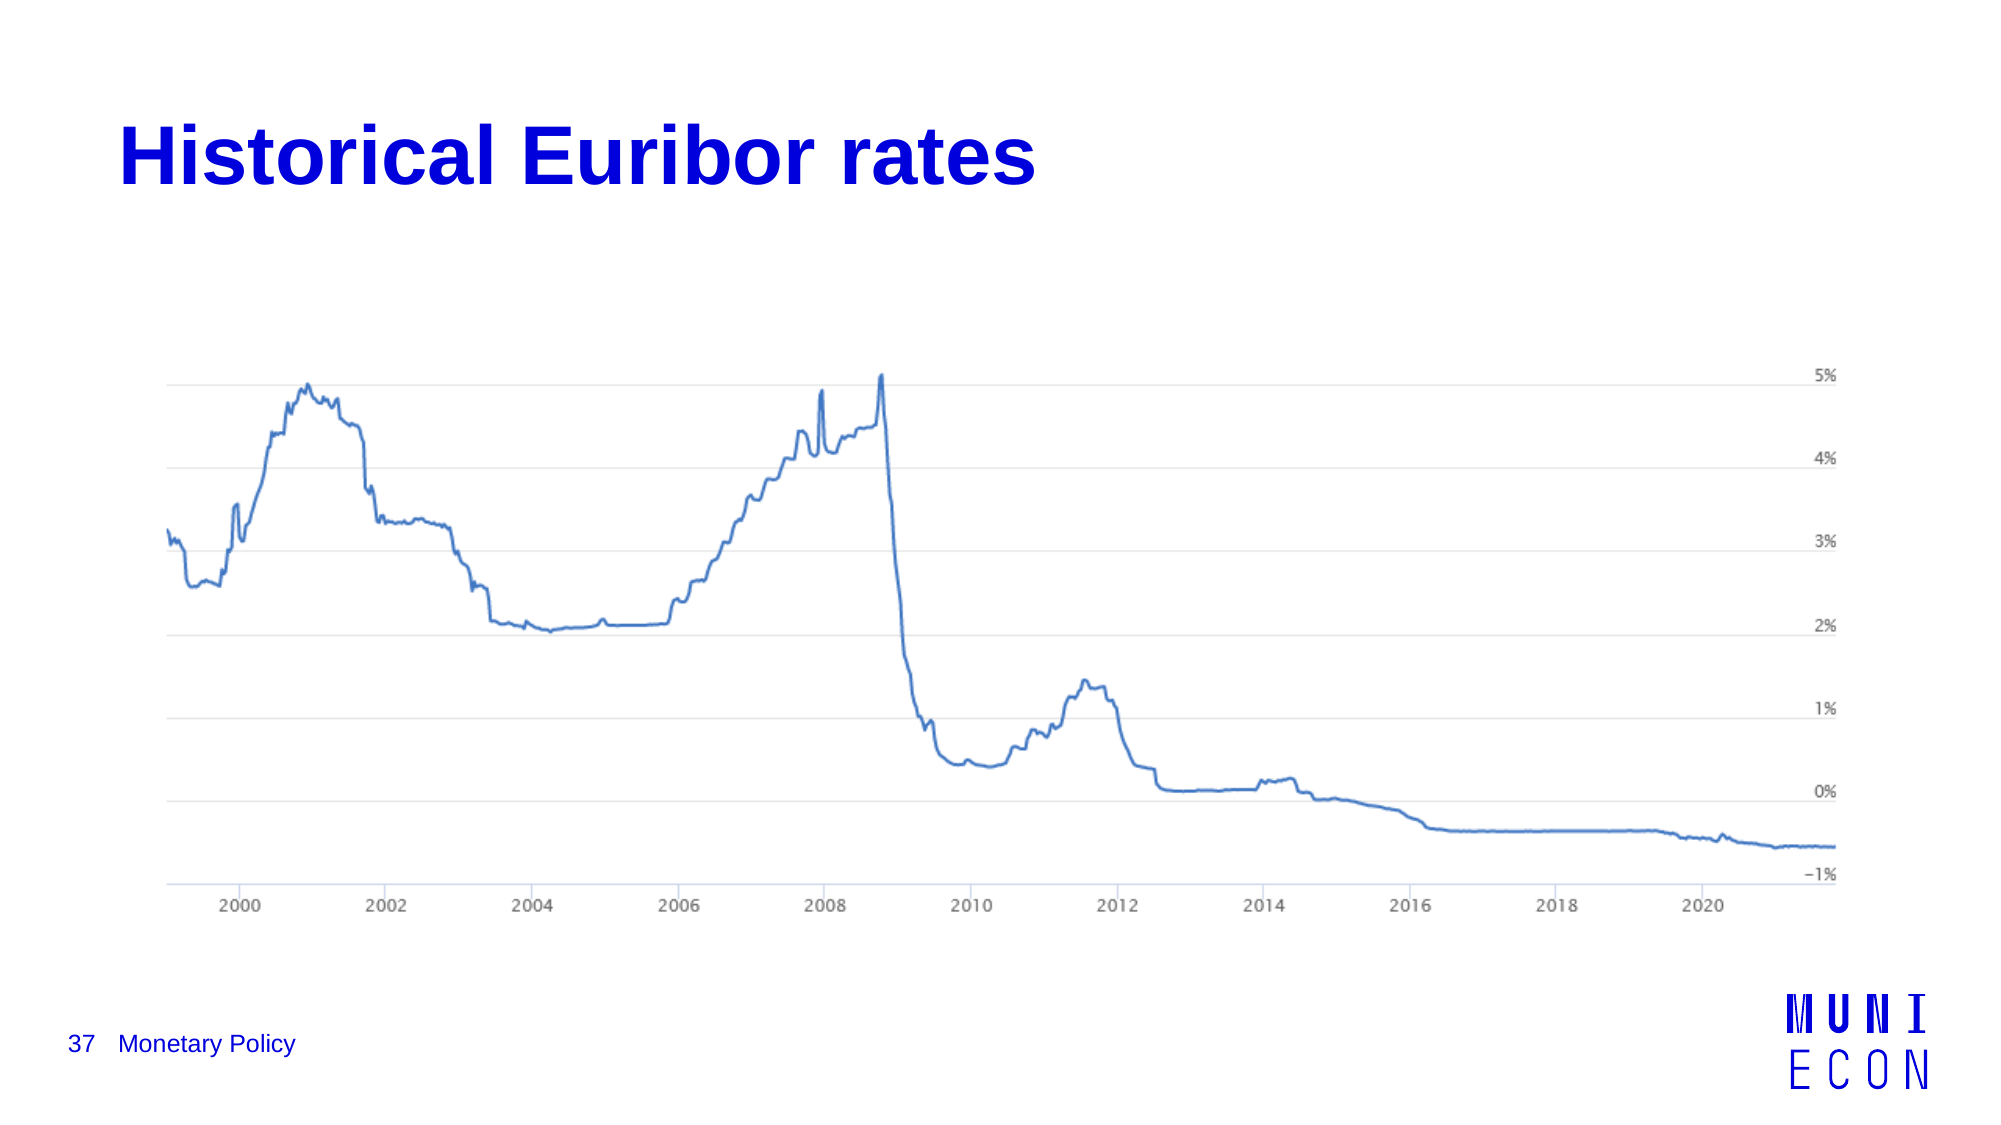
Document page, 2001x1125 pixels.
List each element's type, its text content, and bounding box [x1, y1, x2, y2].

footer Monetary Policy [118, 1021, 1418, 1063]
title Historical Euribor rates [118, 118, 1883, 193]
slide_number 37 [67, 1021, 110, 1063]
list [142, 308, 1859, 927]
